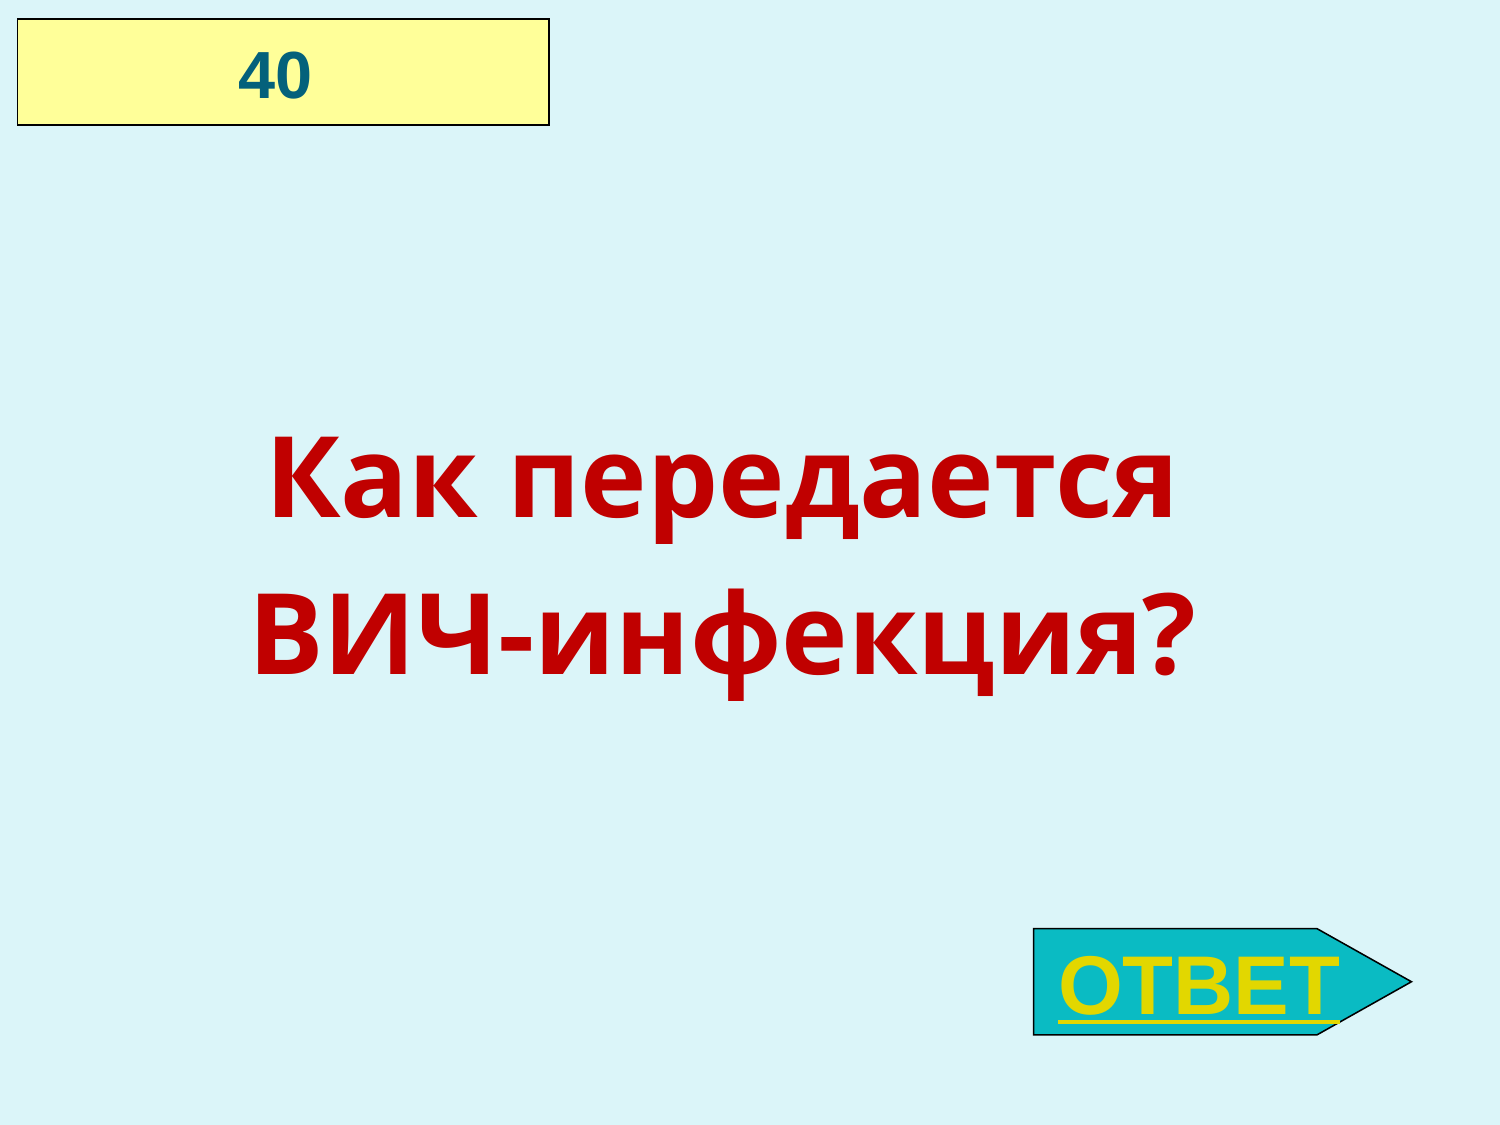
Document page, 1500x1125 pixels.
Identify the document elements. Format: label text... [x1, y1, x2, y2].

text_box 40 [17, 19, 550, 126]
list Как передается ВИЧ-инфекция? [100, 396, 1353, 622]
text_box ОТВЕТ [1033, 928, 1412, 1035]
